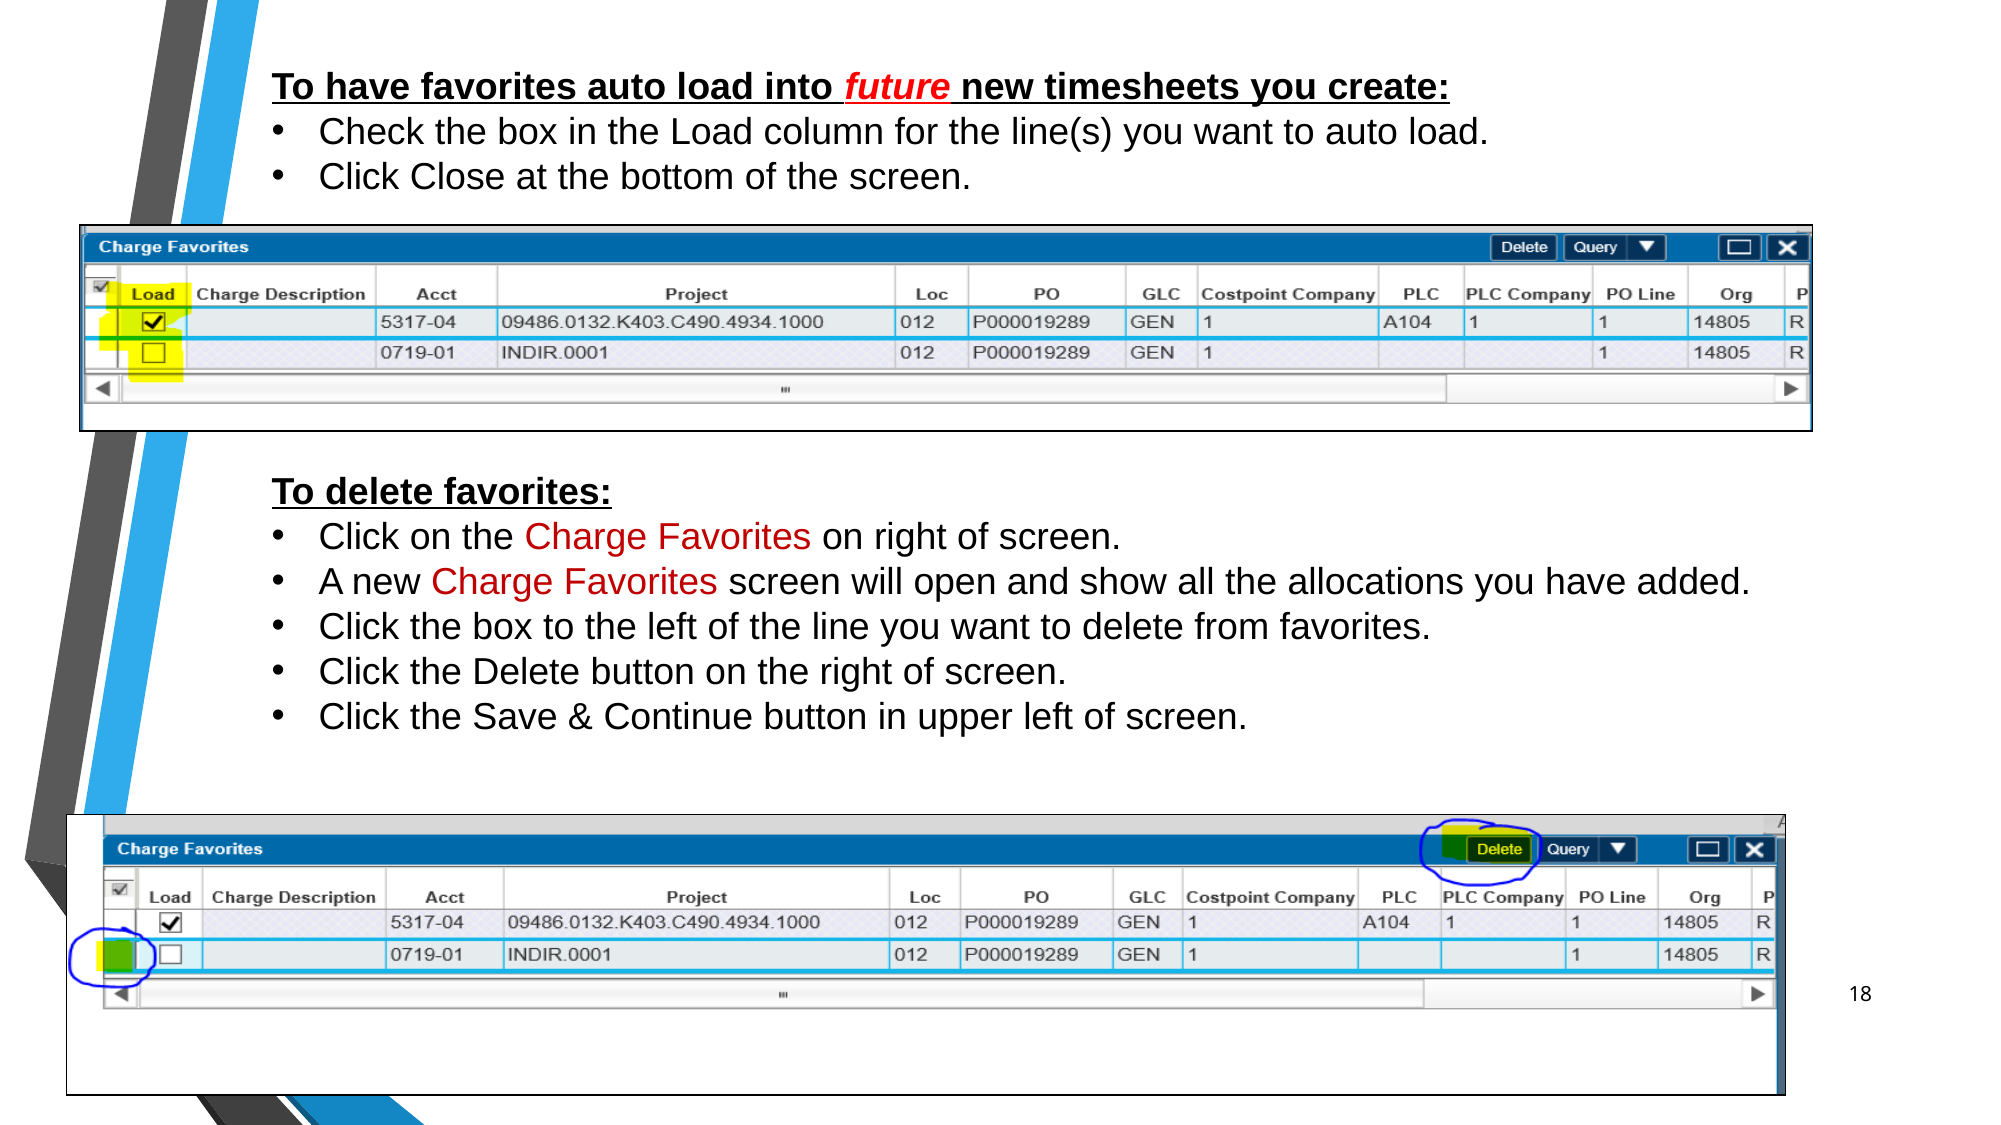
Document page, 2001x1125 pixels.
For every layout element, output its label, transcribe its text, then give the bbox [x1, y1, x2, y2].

text_box To have favorites auto load into future new timesheets you create: Check the box in the Load column for the line(s) you want to auto load. Click Close at the bottom of the screen. To delete favorites: Click on the Charge Favorites on right of screen. A new Charge Favorites screen will open and show all the allocations you have added. Click the box to the left of the line you want to delete from favorites. Click the Delete button on the right of screen. Click the Save & Continue button in upper left of screen. [256, 54, 2000, 745]
picture [66, 814, 1786, 1095]
slide_number 18 [1796, 965, 1887, 1025]
picture [80, 225, 1812, 431]
